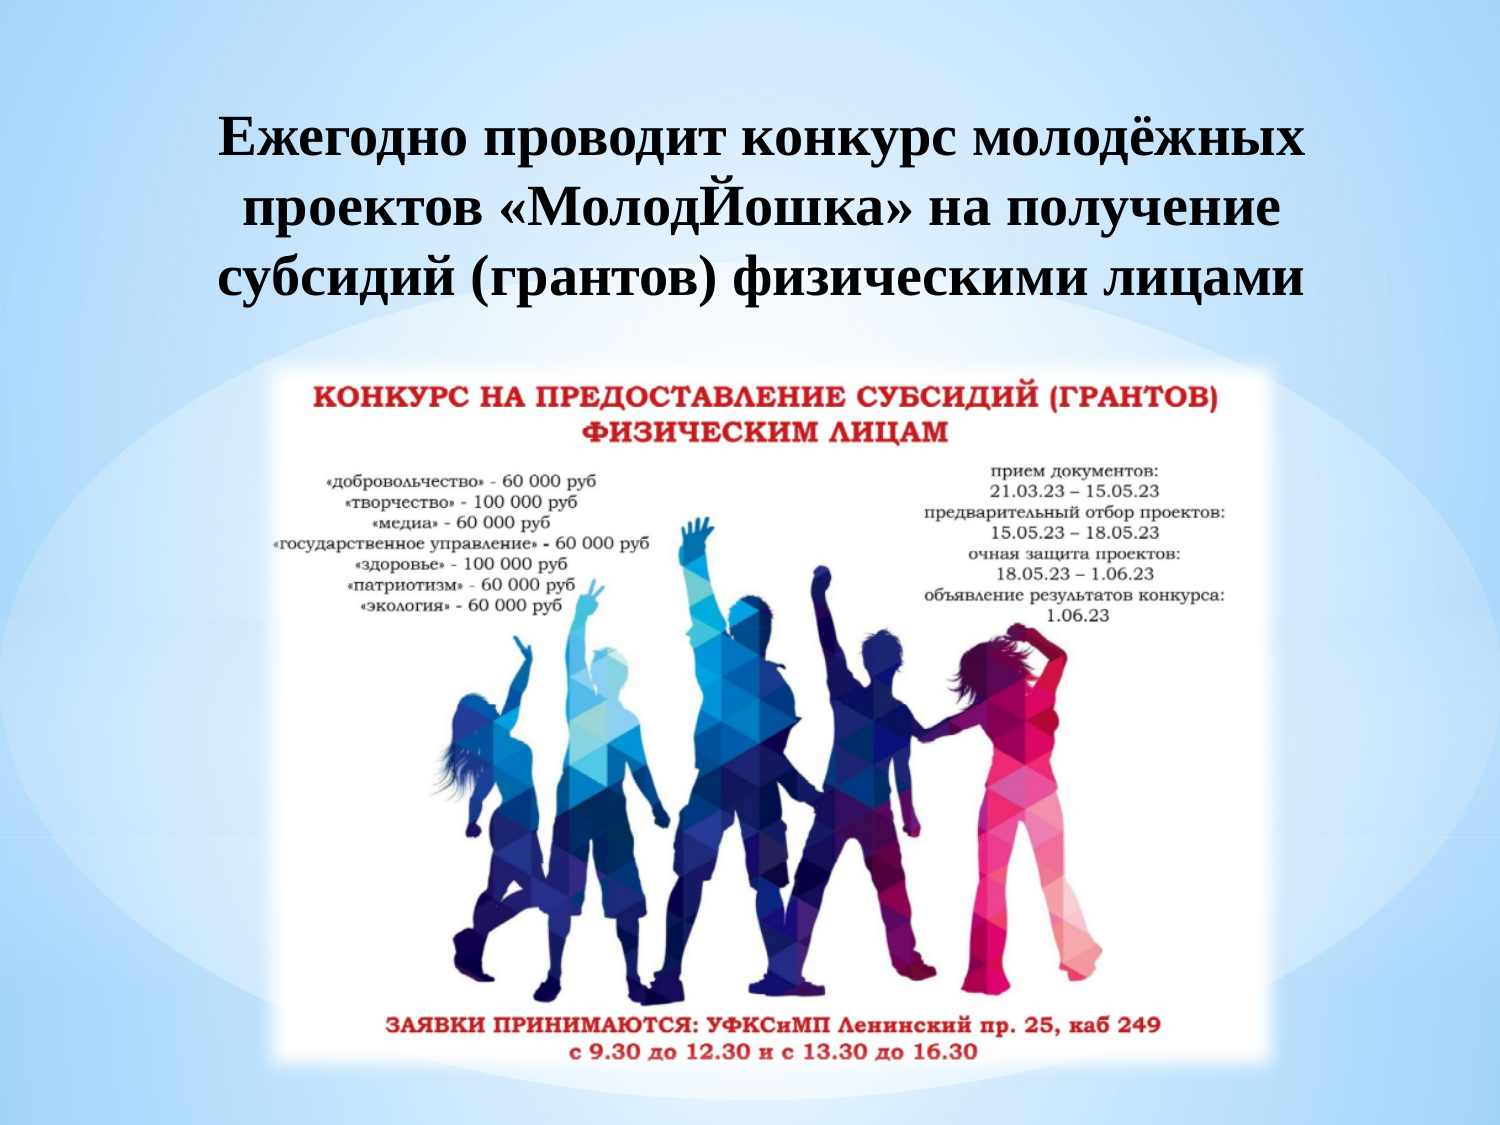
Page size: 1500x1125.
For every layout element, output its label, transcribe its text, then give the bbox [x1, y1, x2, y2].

title Ежегодно проводит конкурс молодёжных проектов «МолодЙошка» на получение субсидий (грантов) физическими лицами [112, 90, 1412, 278]
picture [253, 349, 1290, 1083]
